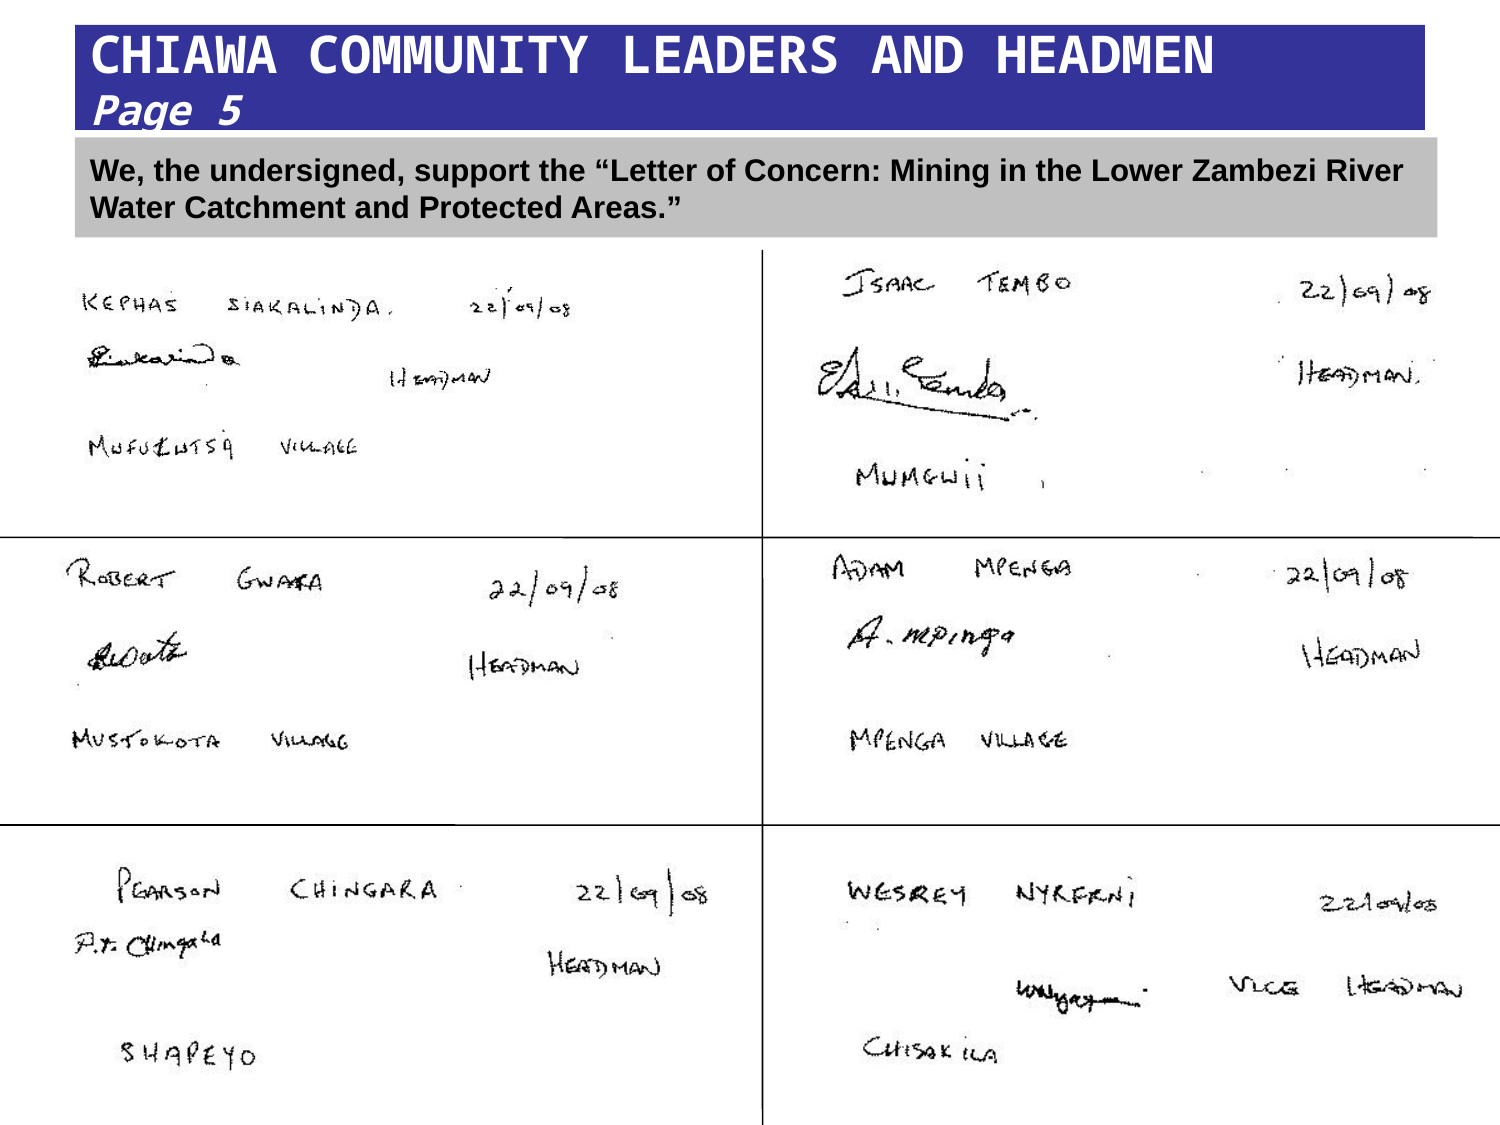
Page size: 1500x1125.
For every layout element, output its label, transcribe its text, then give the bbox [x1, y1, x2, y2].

picture [824, 549, 1426, 756]
picture [837, 874, 1469, 1069]
picture [49, 549, 624, 755]
picture [812, 262, 1436, 497]
picture [74, 287, 576, 465]
title CHIAWA COMMUNITY LEADERS AND HEADMEN Page 5 [74, 24, 1426, 131]
picture [62, 862, 713, 1078]
text_box We, the undersigned, support the “Letter of Concern: Mining in the Lower Zambezi River Water Catchment and Protected Areas.” [74, 137, 1438, 238]
